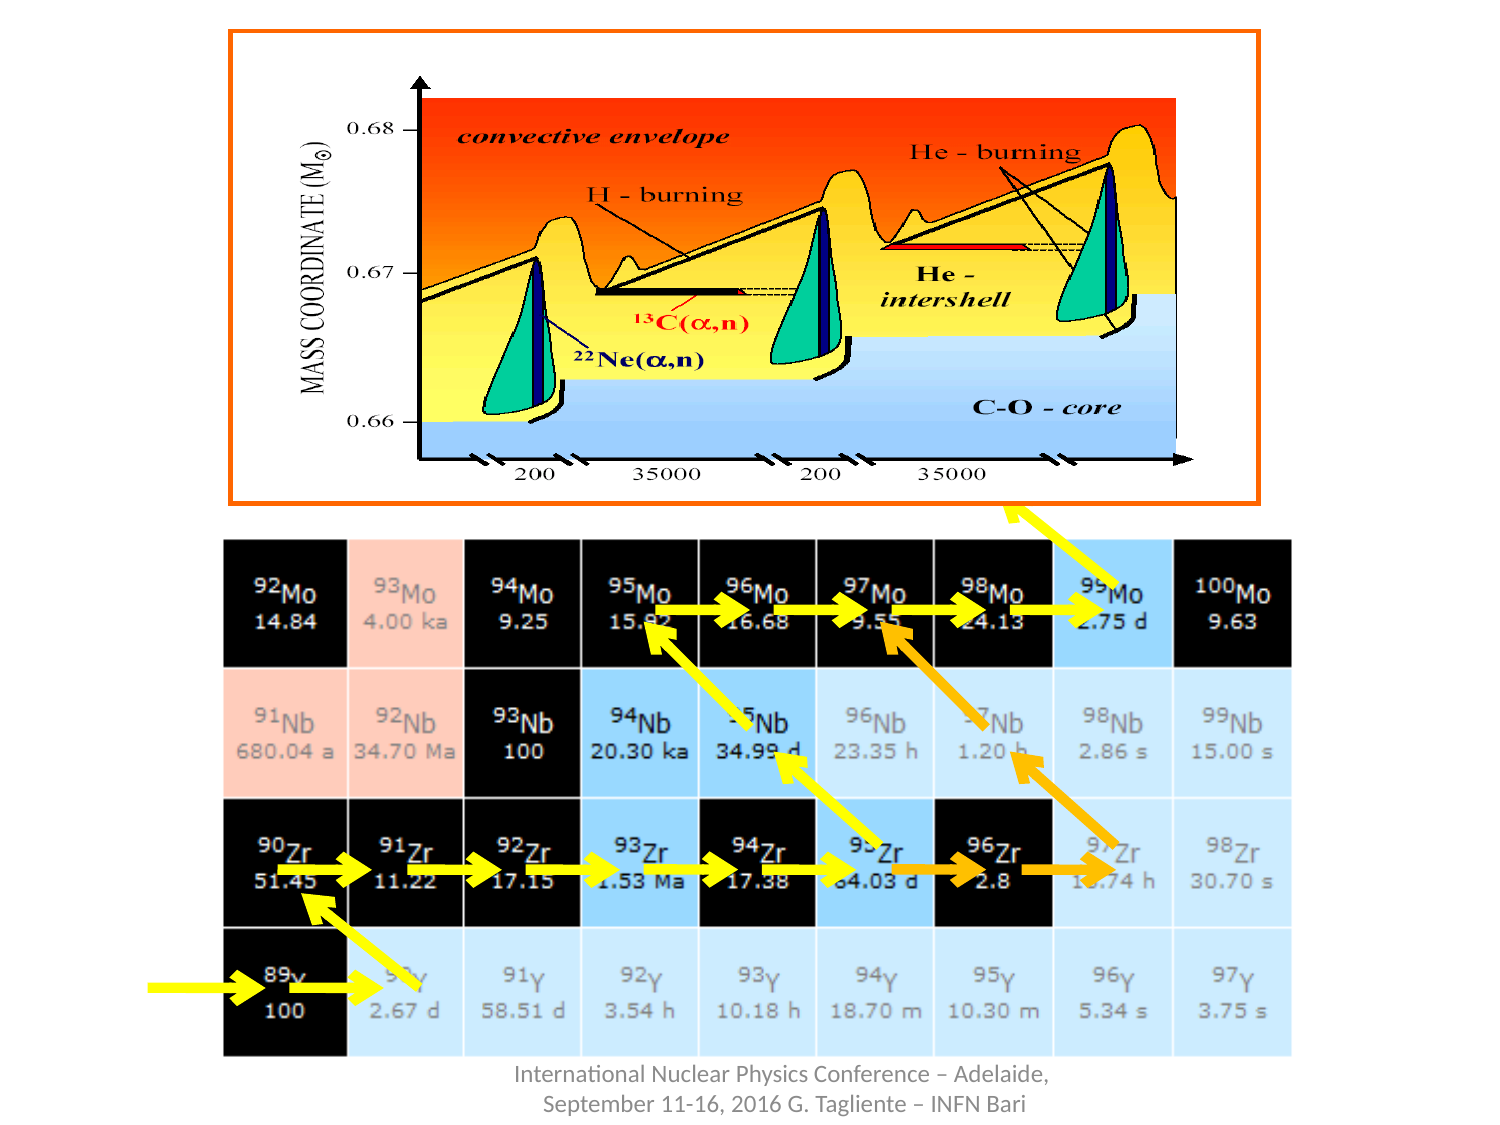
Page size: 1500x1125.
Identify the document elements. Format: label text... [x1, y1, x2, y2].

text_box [1009, 751, 1117, 847]
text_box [229, 30, 1259, 504]
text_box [643, 621, 751, 729]
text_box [879, 621, 987, 729]
footer International Nuclear Physics Conference – Adelaide, September 11-16, 2016 G. Tagliente – INFN Bari [454, 1067, 1117, 1118]
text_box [300, 892, 420, 988]
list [218, 538, 1294, 1059]
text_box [773, 751, 881, 847]
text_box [997, 512, 1117, 587]
